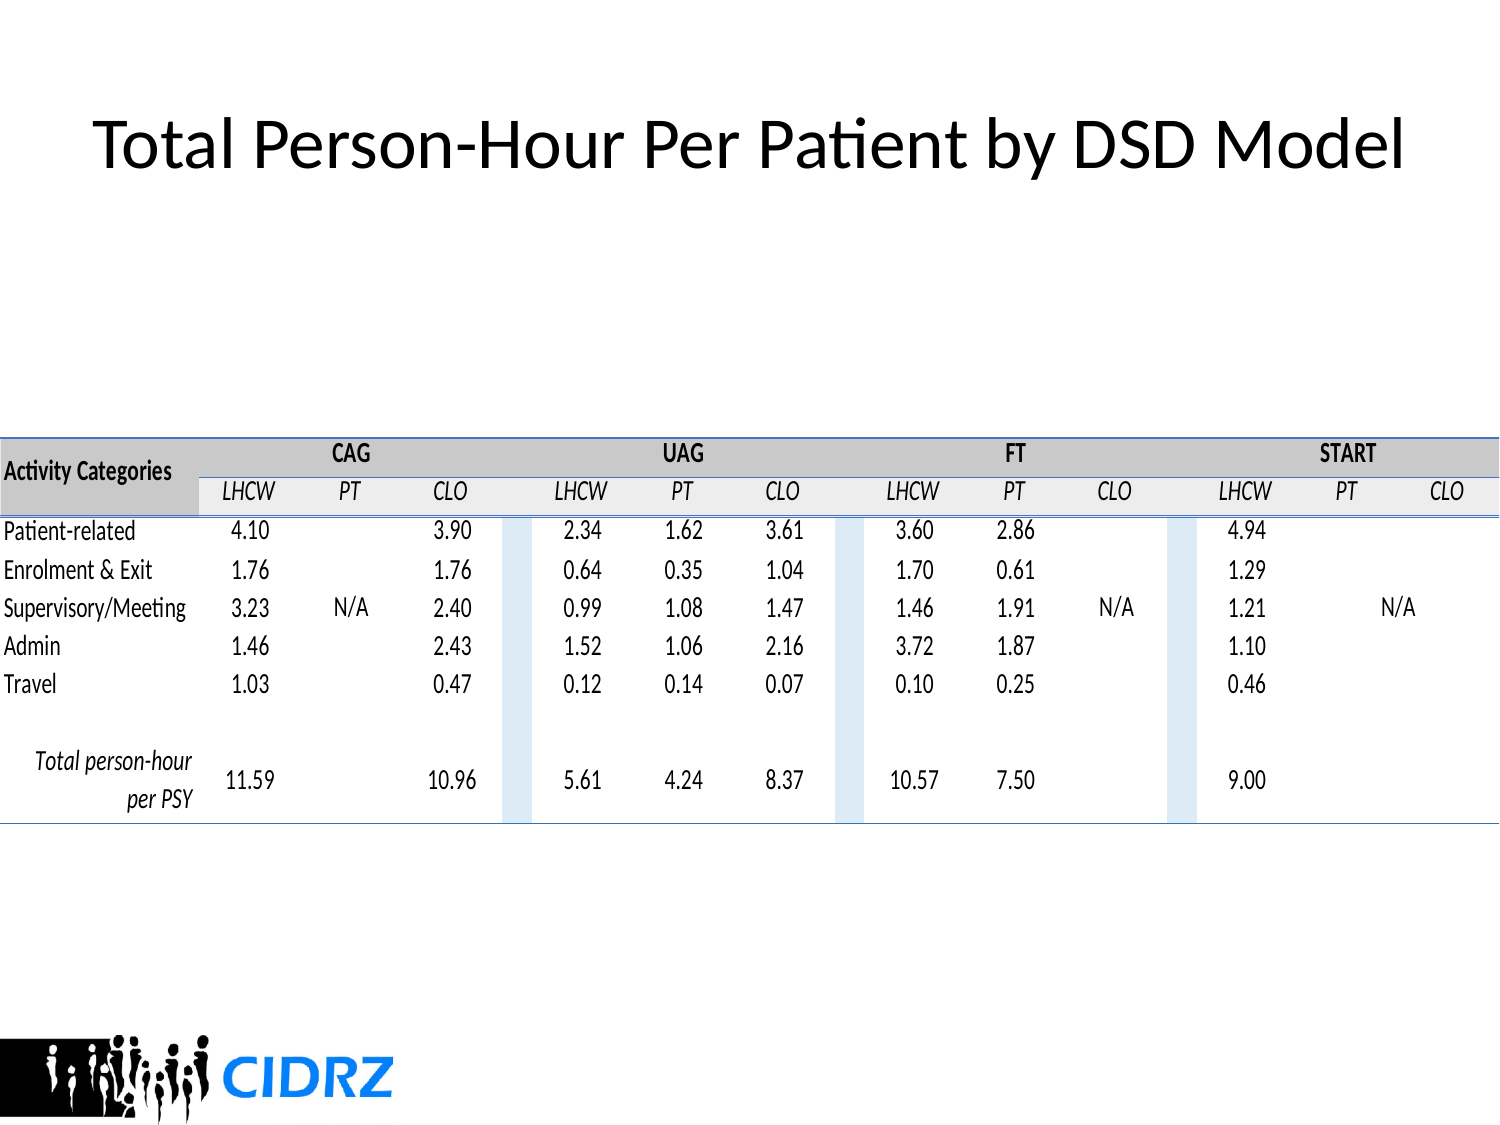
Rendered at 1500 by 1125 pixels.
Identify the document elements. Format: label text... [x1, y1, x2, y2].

title Total Person-Hour Per Patient by DSD Model [75, 45, 1425, 233]
picture [0, 1035, 410, 1125]
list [0, 437, 1500, 826]
